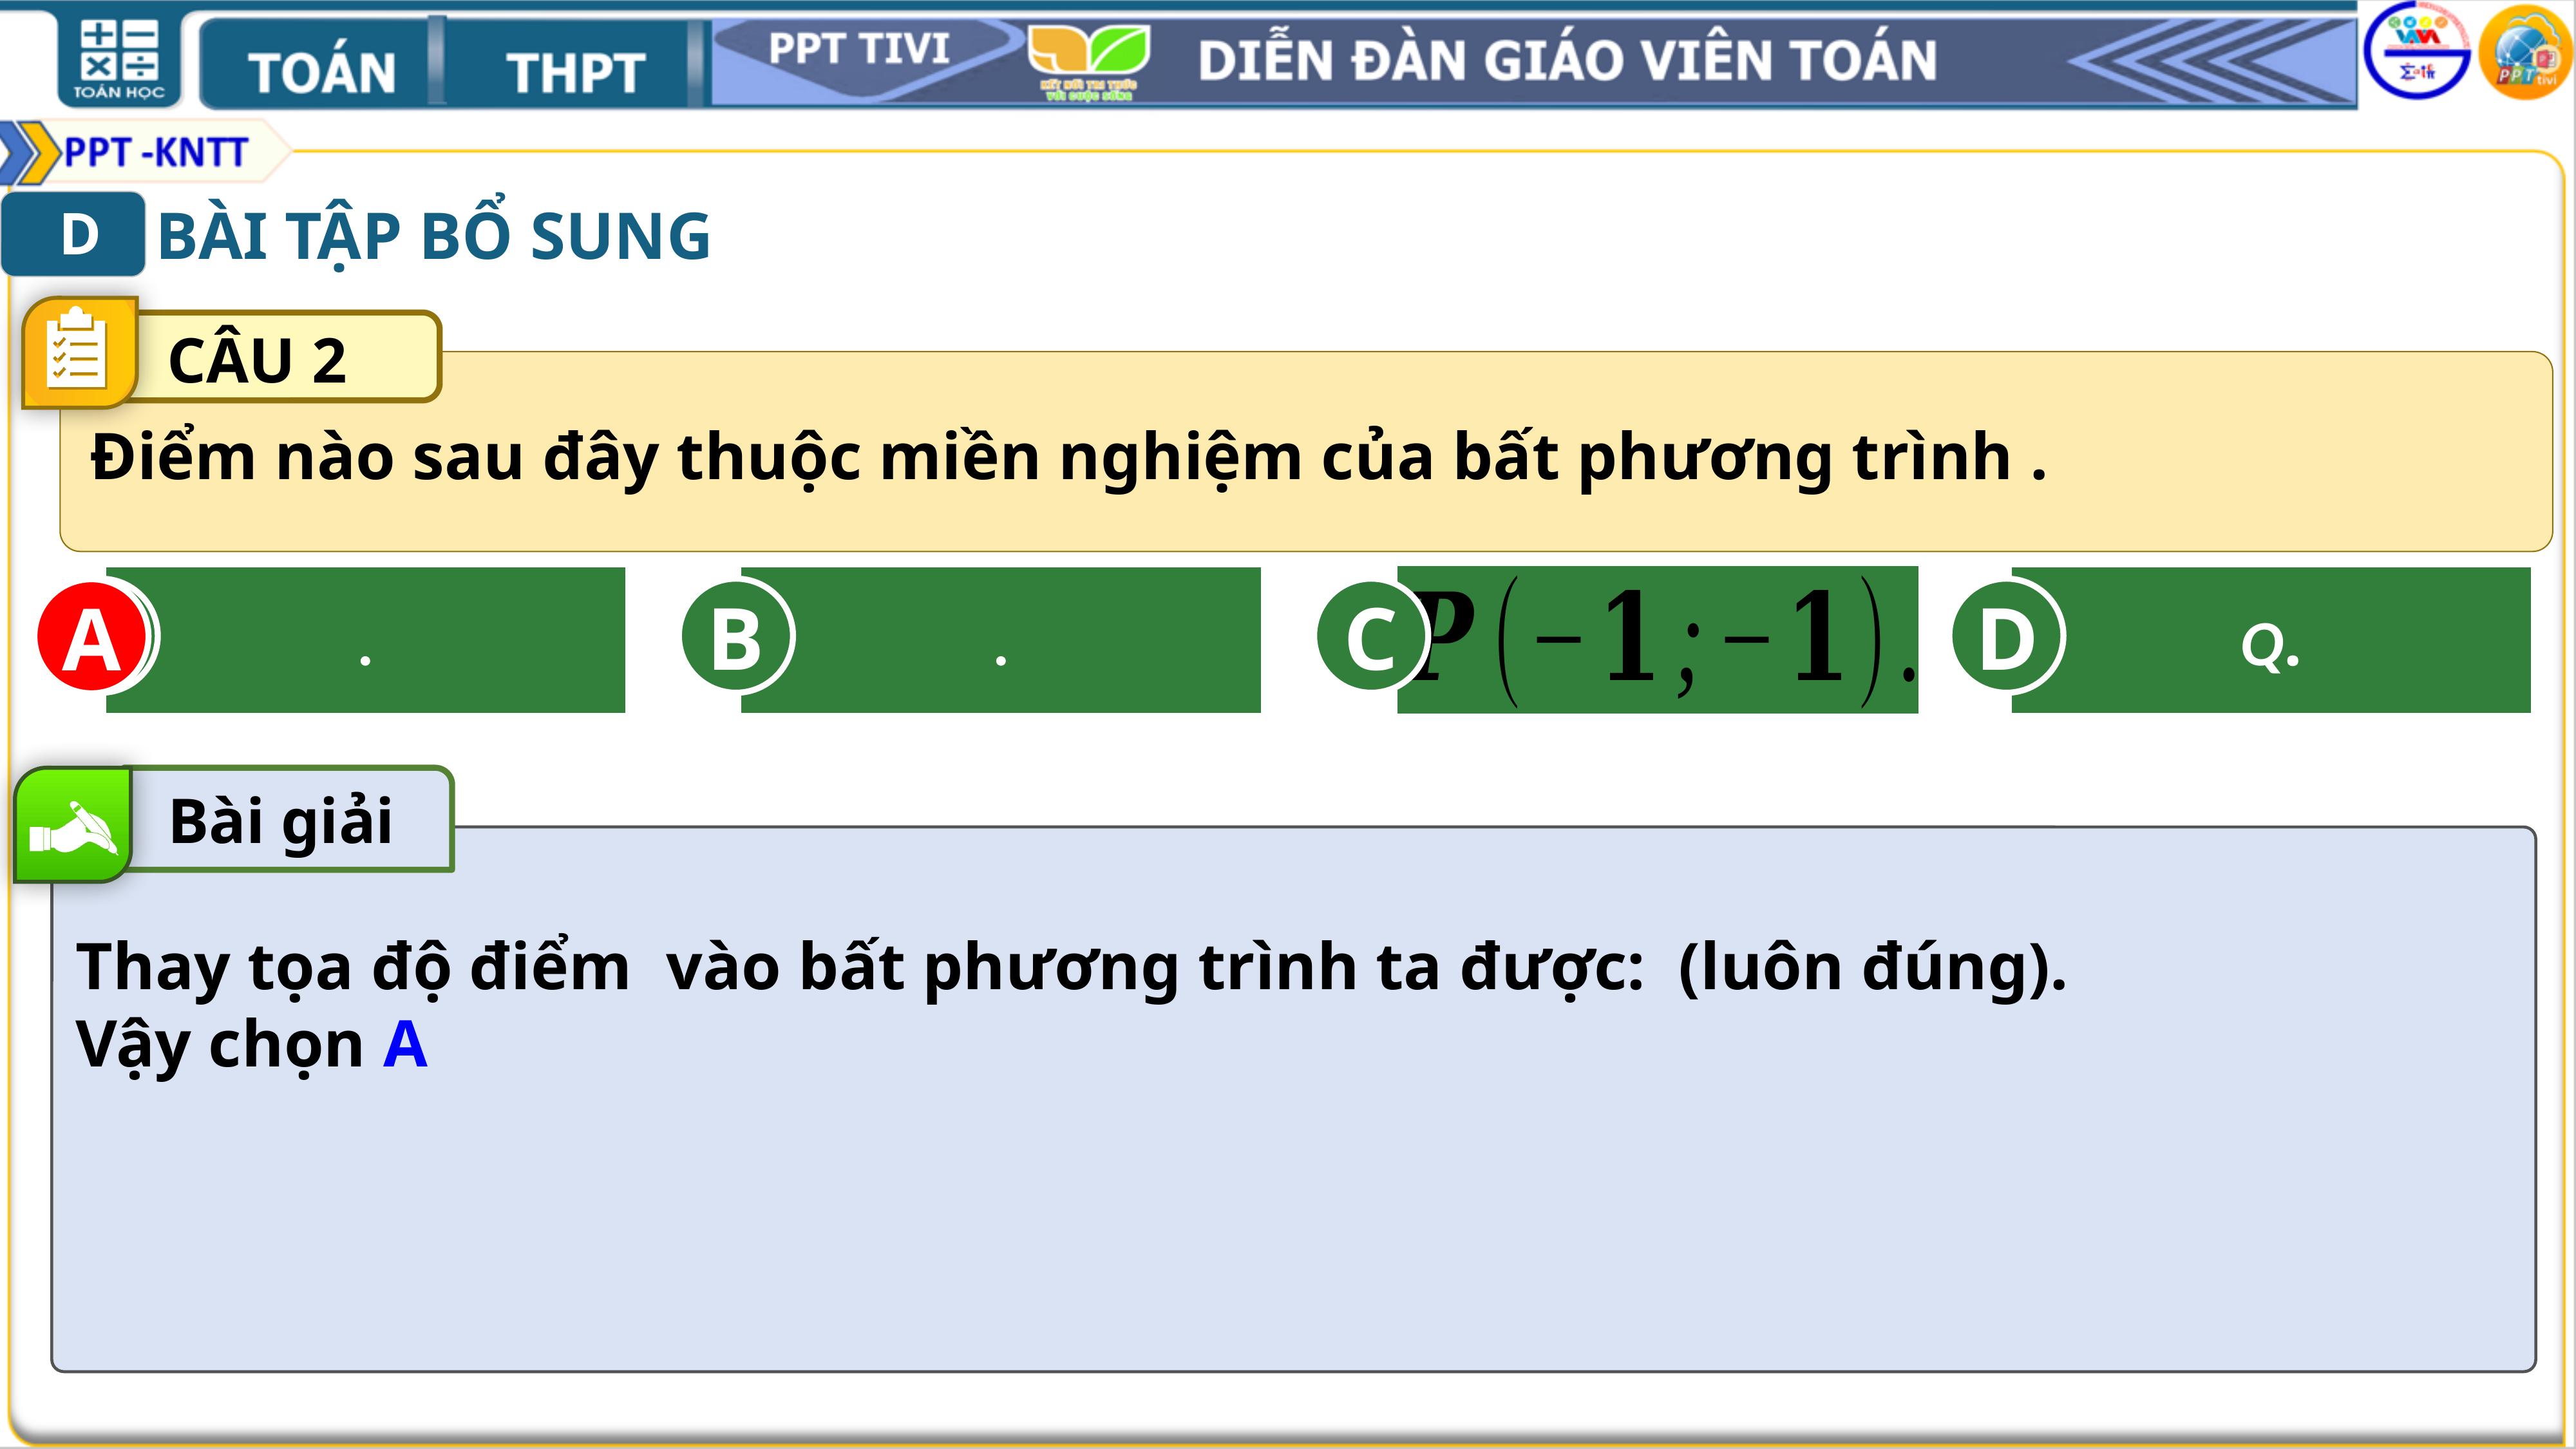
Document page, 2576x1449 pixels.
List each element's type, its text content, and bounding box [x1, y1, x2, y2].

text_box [43, 566, 2533, 714]
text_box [23, 298, 2553, 552]
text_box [0, 190, 827, 278]
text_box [15, 768, 2536, 1372]
text_box A [33, 605, 43, 668]
picture [0, 0, 2576, 1449]
